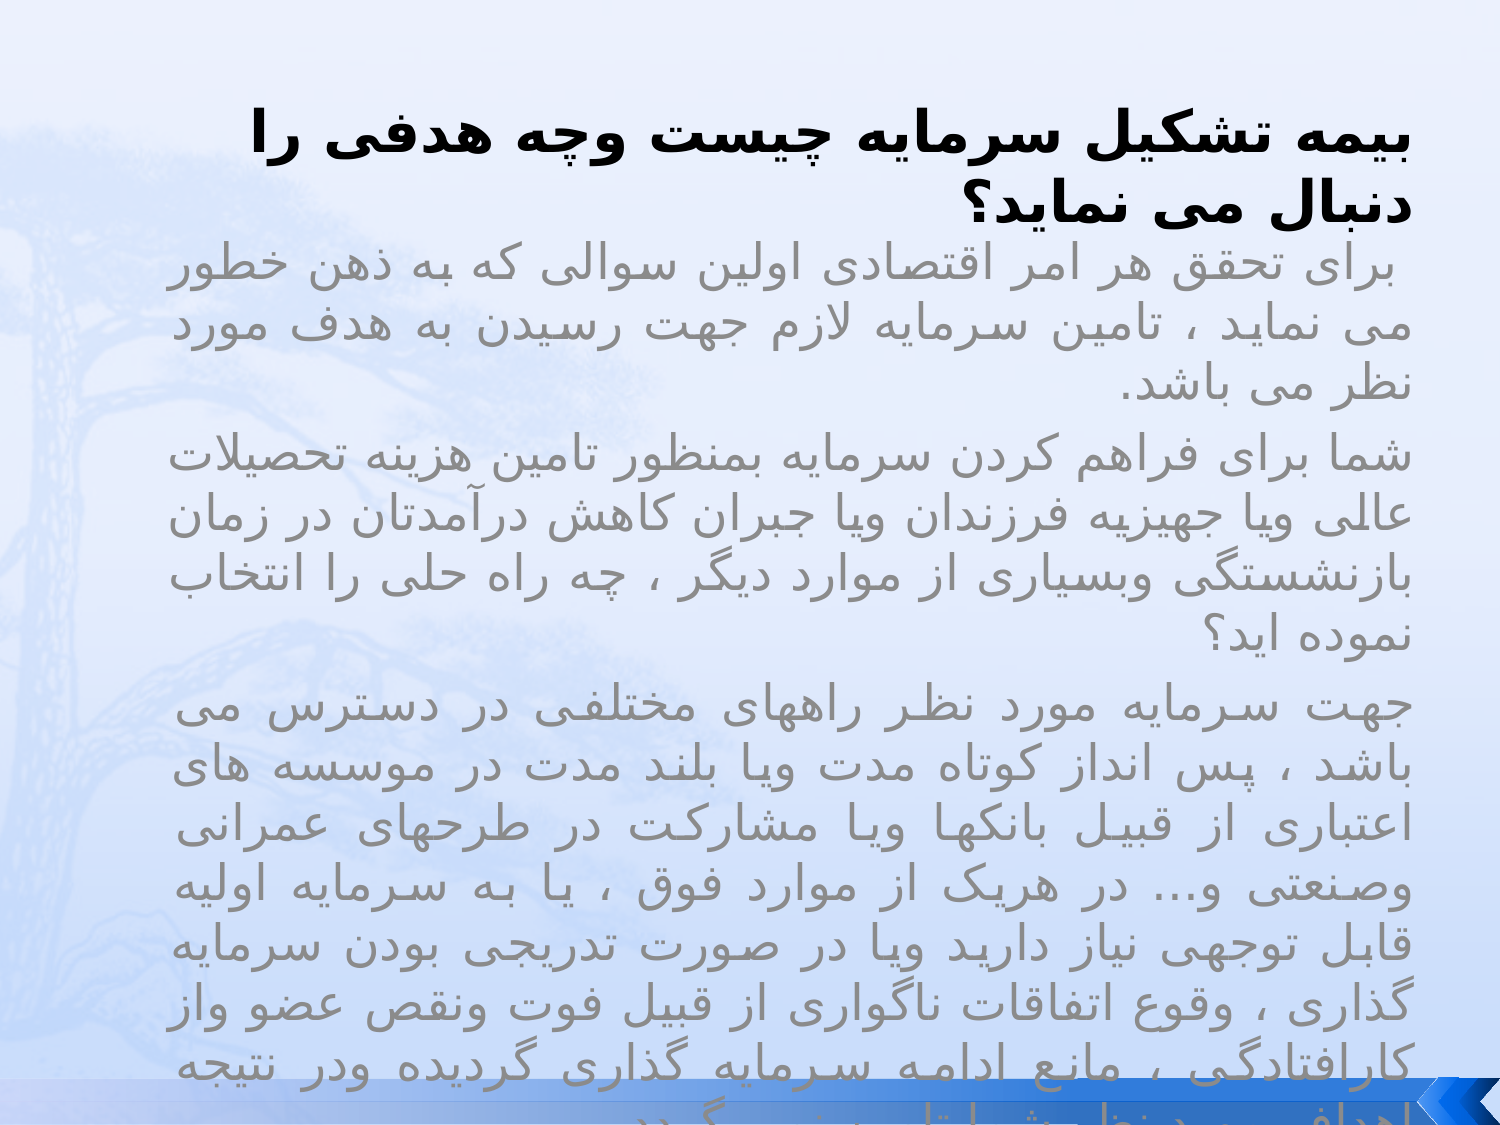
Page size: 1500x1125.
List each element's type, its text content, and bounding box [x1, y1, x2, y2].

subtitle برای تحقق هر امر اقتصادی اولین سوالی که به ذهن خطور می نماید ، تامین سرمایه لازم جهت رسیدن به هدف مورد نظر می باشد. شما برای فراهم کردن سرمایه بمنظور تامین هزینه تحصیلات عالی ویا جهیزیه فرزندان ویا جبران کاهش درآمدتان در زمان بازنشستگی وبسیاری از موارد دیگر ، چه راه حلی را انتخاب نموده اید؟ جهت سرمایه مورد نظر راههای مختلفی در دسترس می باشد ، پس انداز کوتاه مدت ویا بلند مدت در موسسه های اعتباری از قبیل بانکها ویا مشارکت در طرحهای عمرانی وصنعتی و... در هریک از موارد فوق ، یا به سرمایه اولیه قابل توجهی نیاز دارید ویا در صورت تدریجی بودن سرمایه گذاری ، وقوع اتفاقات ناگواری از قبیل فوت ونقص عضو واز کارافتادگی ، مانع ادامه سرمایه گذاری گردیده ودر نتیجه اهداف مورد نظر شما تامین نمی گردد. [152, 222, 1430, 950]
title بیمه تشکیل سرمایه چیست وچه هدفی را دنبال می نماید؟ [152, 82, 1430, 222]
